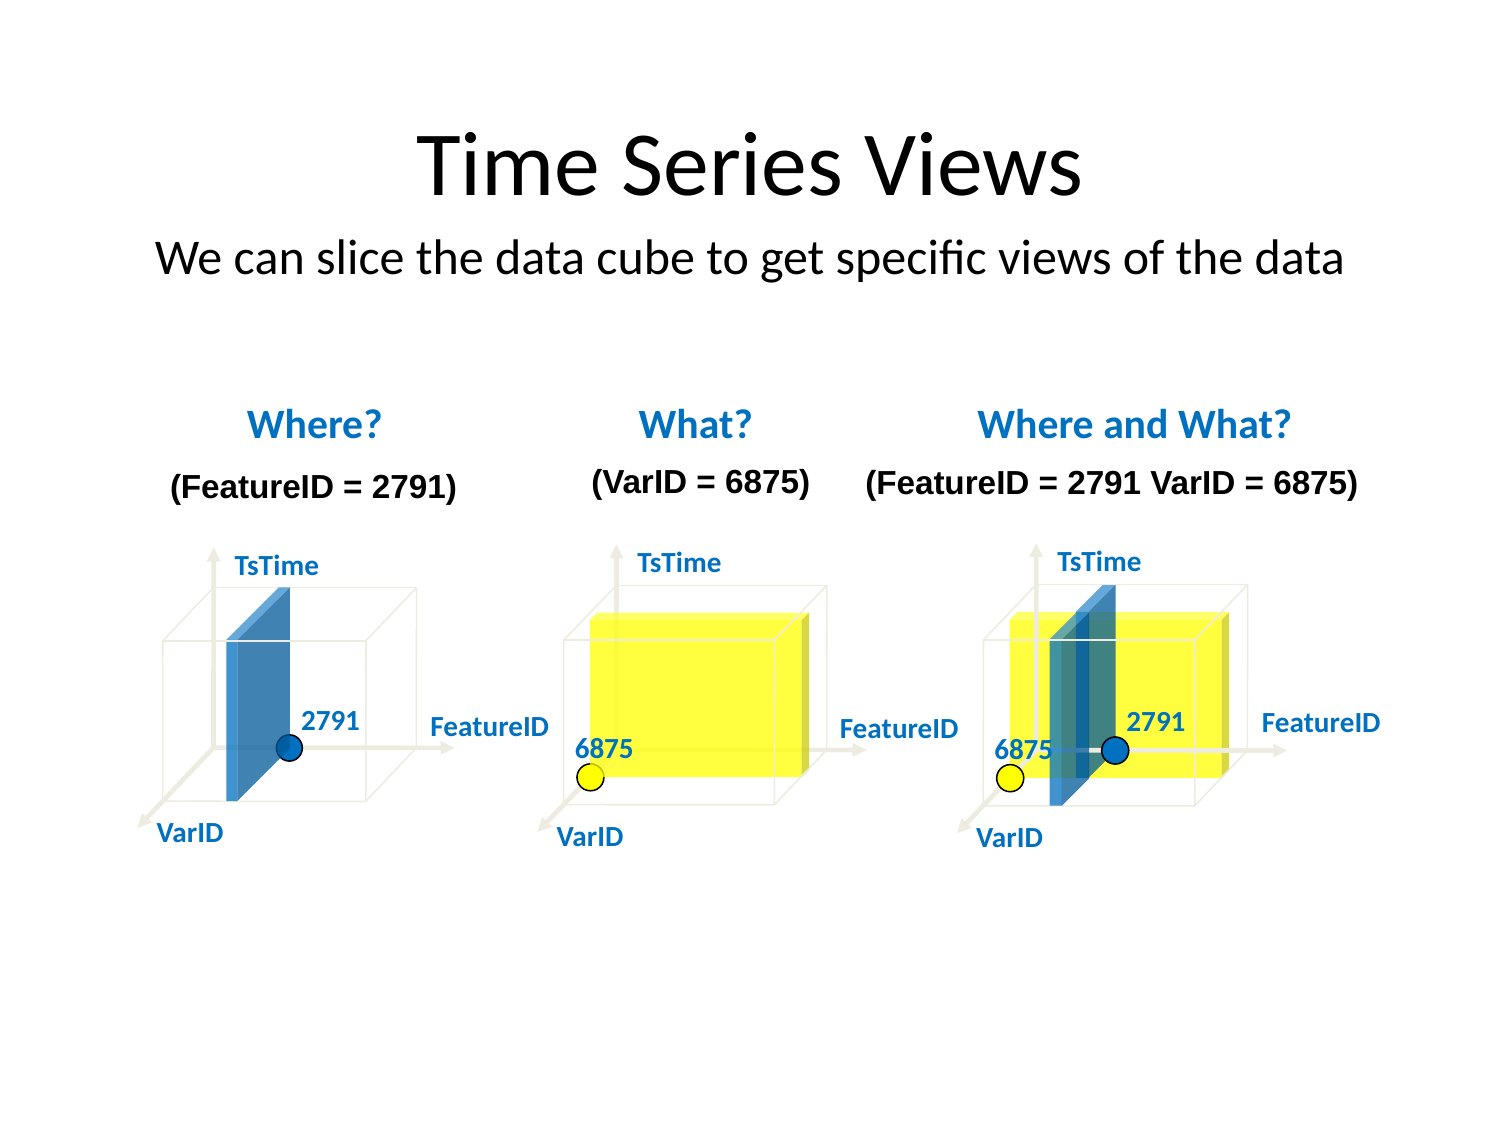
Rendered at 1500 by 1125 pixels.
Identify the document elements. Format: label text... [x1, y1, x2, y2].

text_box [537, 535, 953, 861]
text_box (FeatureID = 2791) [155, 457, 473, 513]
text_box (VarID = 6875) [576, 452, 826, 508]
text_box What? [623, 389, 768, 454]
title Time Series Views [150, 118, 1350, 198]
text_box (FeatureID = 2791 VarID = 6875) [850, 453, 1374, 509]
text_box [137, 538, 533, 857]
text_box Where? [231, 389, 398, 454]
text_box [956, 534, 1405, 862]
text_box We can slice the data cube to get specific views of the data [55, 226, 1445, 350]
text_box Where and What? [962, 389, 1308, 454]
